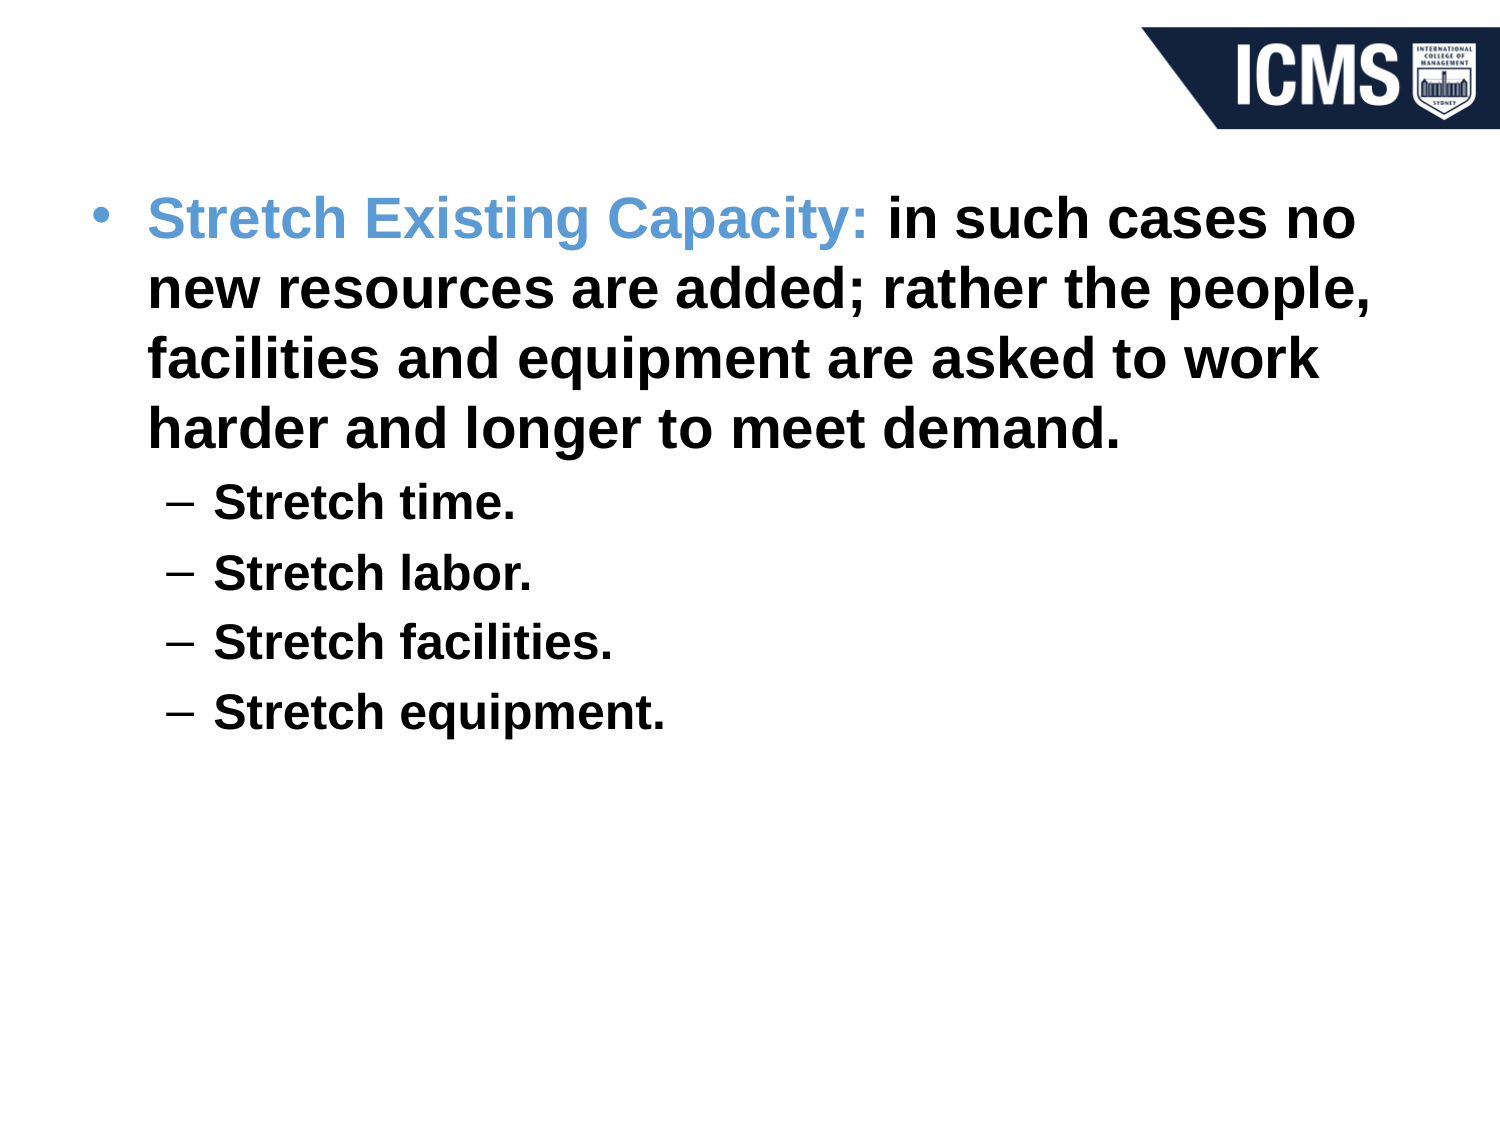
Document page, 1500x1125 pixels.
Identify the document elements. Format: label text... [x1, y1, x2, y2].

picture [0, 0, 1500, 189]
text_box Stretch Existing Capacity: in such cases no new resources are added; rather the people, facilities and equipment are asked to work harder and longer to meet demand. Stretch time. Stretch labor. Stretch facilities. Stretch equipment. [76, 172, 1427, 1024]
